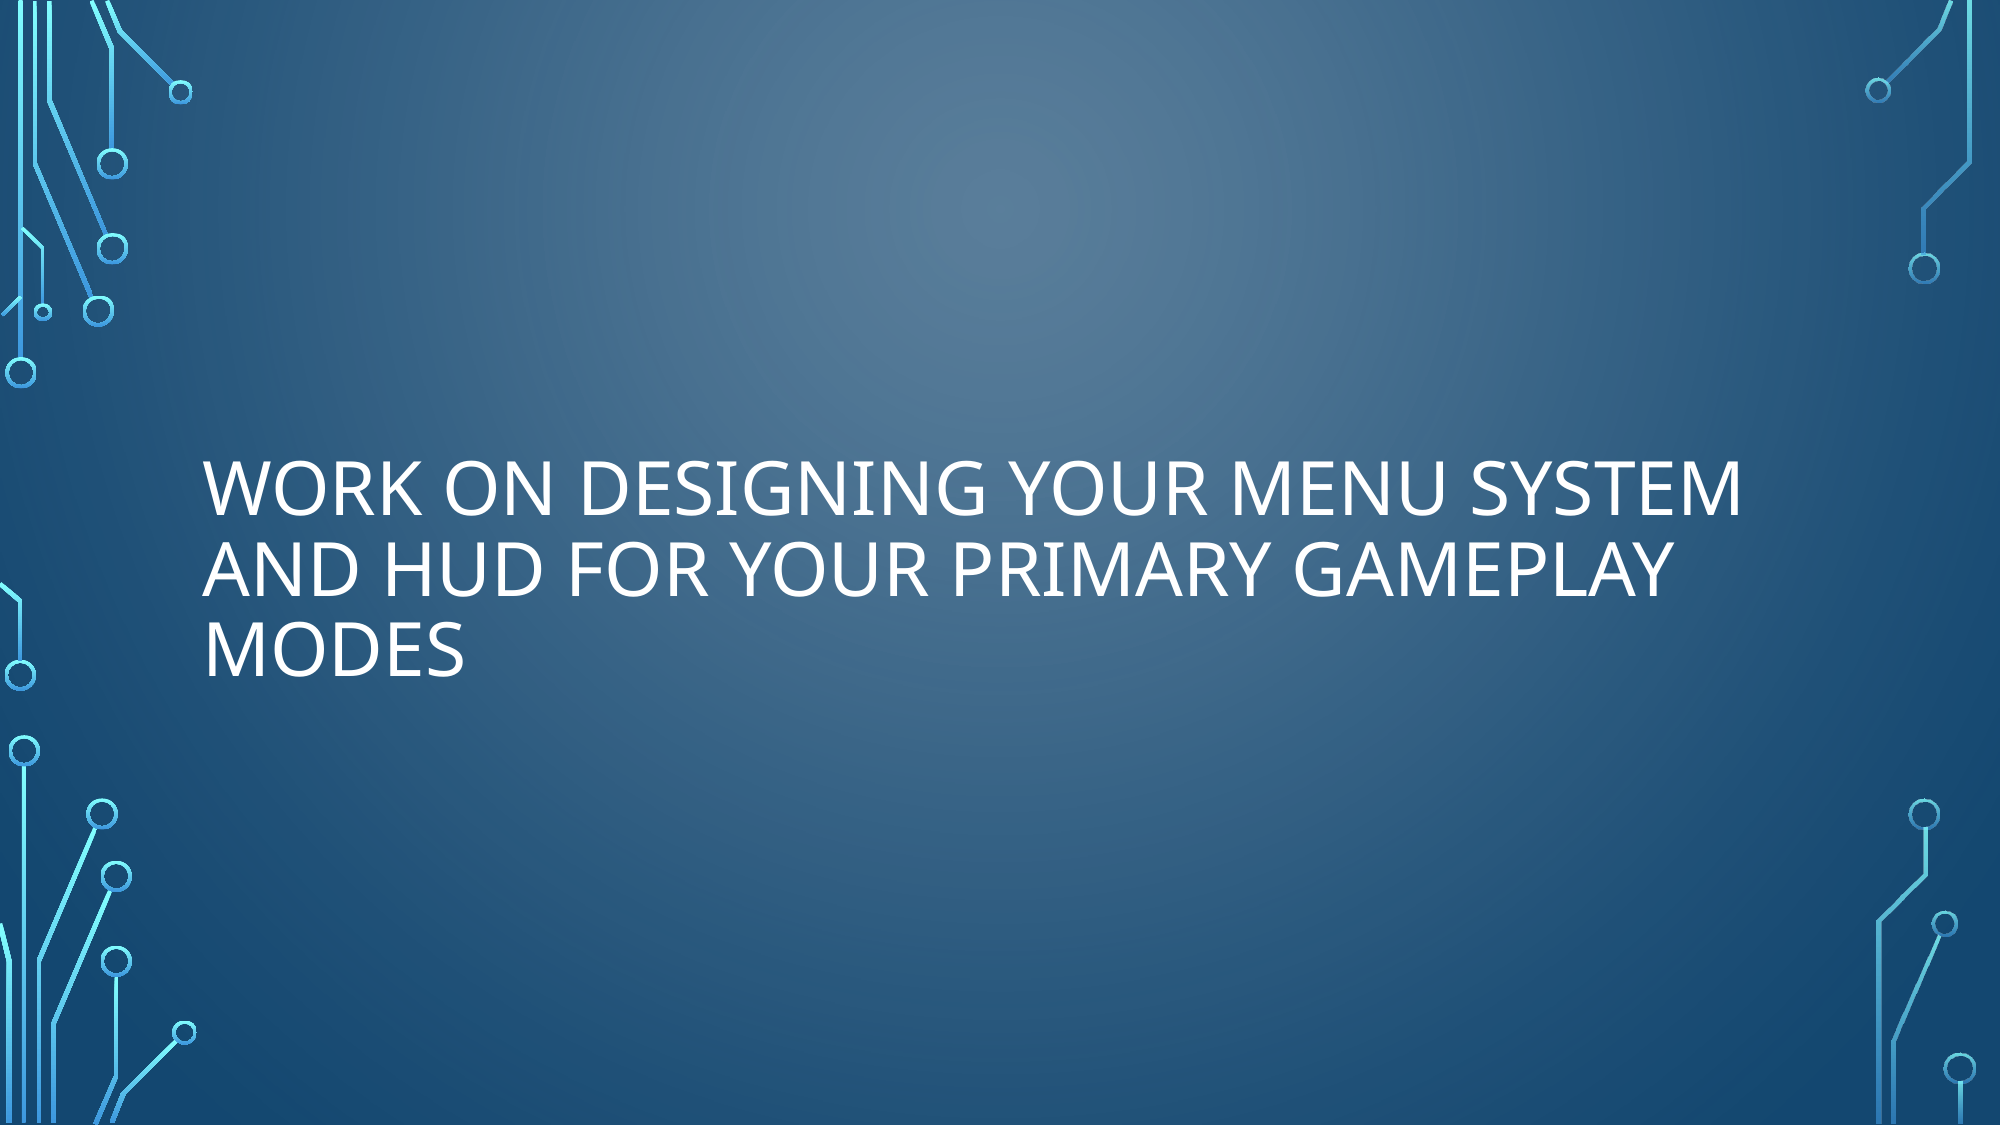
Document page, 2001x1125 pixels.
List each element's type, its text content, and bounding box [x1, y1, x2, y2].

title Work on designing your menu system and HUD for your primary gameplay modes [187, 232, 1813, 701]
